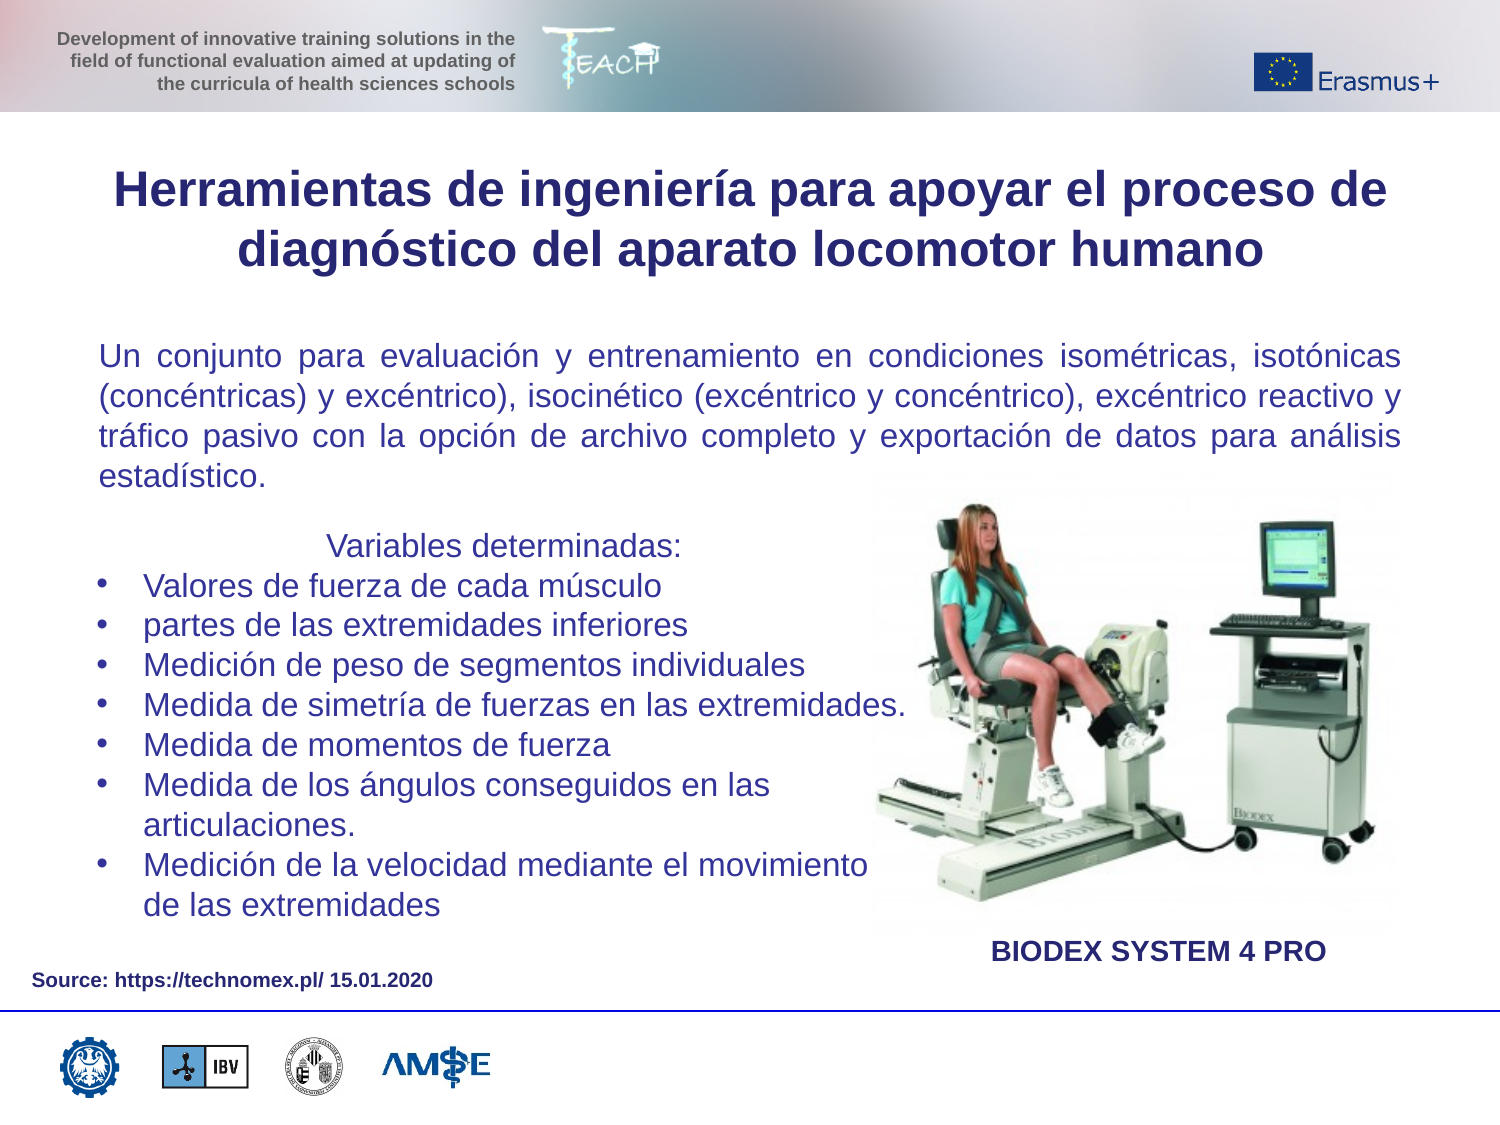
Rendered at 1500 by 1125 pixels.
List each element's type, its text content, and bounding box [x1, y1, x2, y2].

picture [161, 1044, 249, 1089]
text_box Herramientas de ingeniería para apoyar el proceso de diagnóstico del aparato locomotor humano [83, 148, 1419, 284]
picture [53, 1035, 126, 1099]
picture [864, 473, 1404, 939]
text_box Un conjunto para evaluación y entrenamiento en condiciones isométricas, isotónicas (concéntricas) y excéntrico), isocinético (excéntrico y concéntrico), excéntrico reactivo y tráfico pasivo con la opción de archivo completo y exportación de datos para análisis estadístico. [83, 327, 1419, 502]
picture [0, 1, 1500, 112]
text_box Variables determinadas: Valores de fuerza de cada músculo partes de las extremidades inferiores Medición de peso de segmentos individuales Medida de simetría de fuerzas en las extremidades. Medida de momentos de fuerza Medida de los ángulos conseguidos en las articulaciones. Medición de la velocidad mediante el movimiento de las extremidades [81, 516, 858, 931]
picture [379, 1044, 491, 1089]
text_box Source: https://technomex.pl/ 15.01.2020 [16, 959, 767, 1000]
text_box BIODEX SYSTEM 4 PRO [975, 947, 1351, 976]
picture [284, 1036, 344, 1097]
